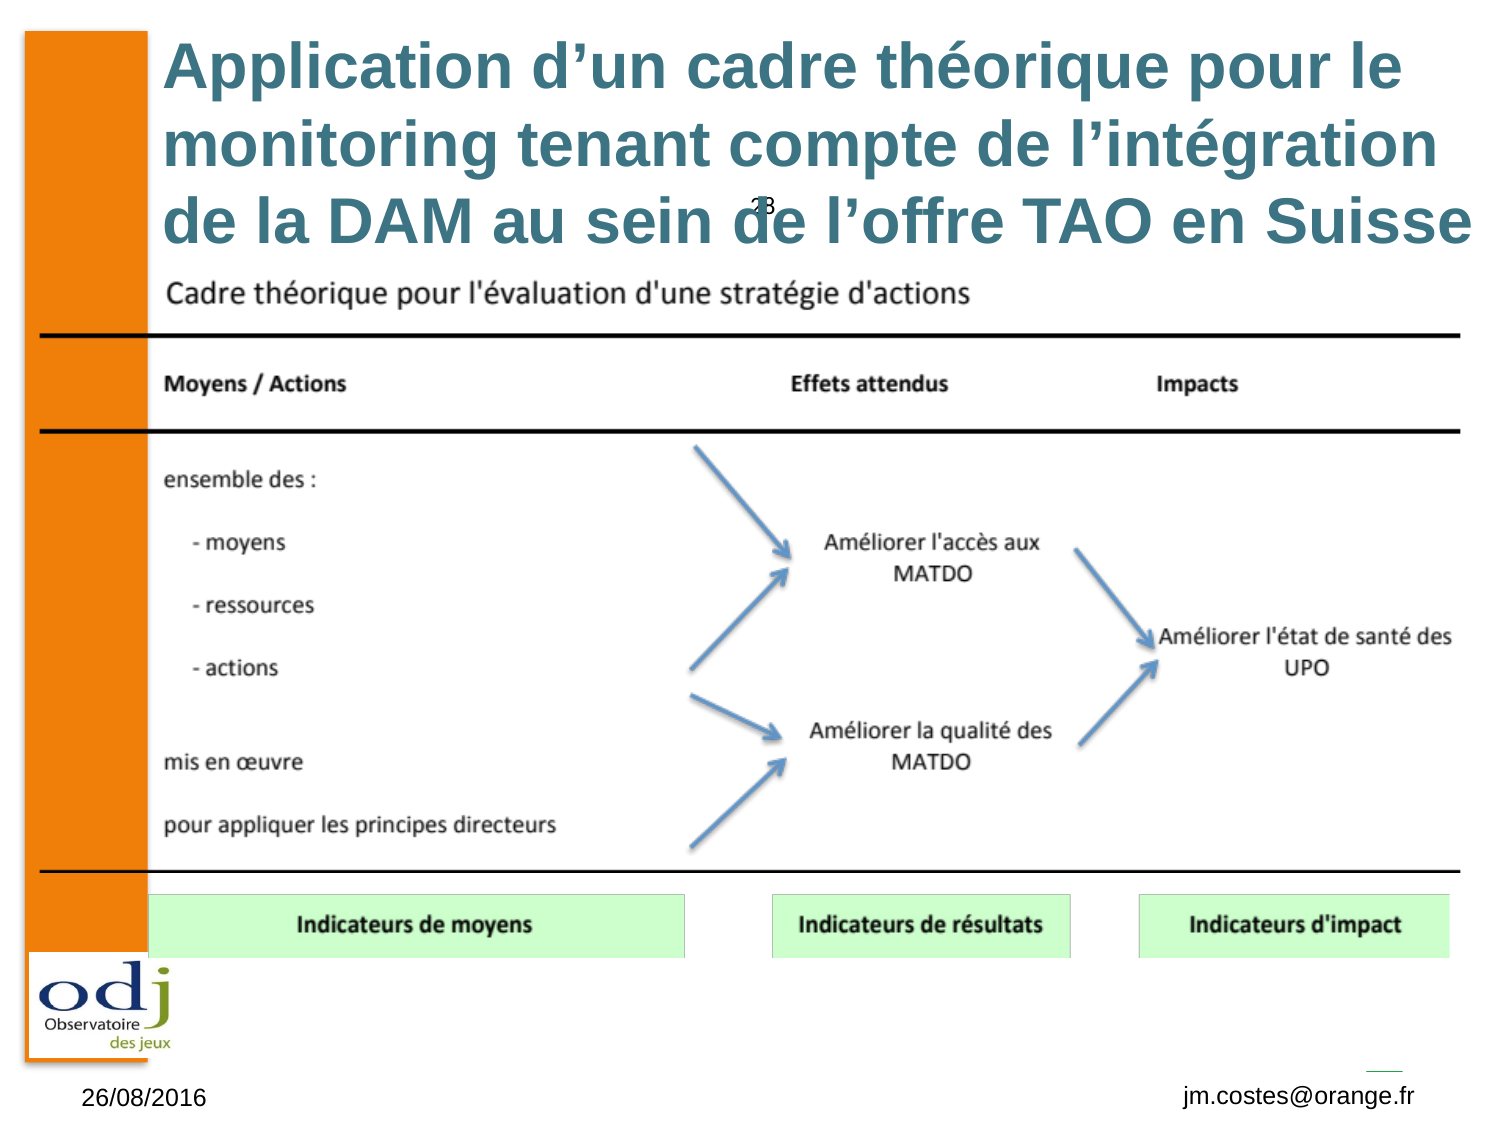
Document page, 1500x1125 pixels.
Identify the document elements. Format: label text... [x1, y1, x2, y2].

picture [39, 251, 1461, 874]
title Application d’un cadre théorique pour le monitoring tenant compte de l’intégration de la DAM au sein de l’offre TAO en Suisse [147, 78, 1500, 203]
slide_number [66, 1073, 417, 1121]
slide_number 28 [715, 168, 791, 241]
picture [29, 892, 1450, 1058]
footer jm.costes@orange.fr [1098, 1071, 1500, 1125]
